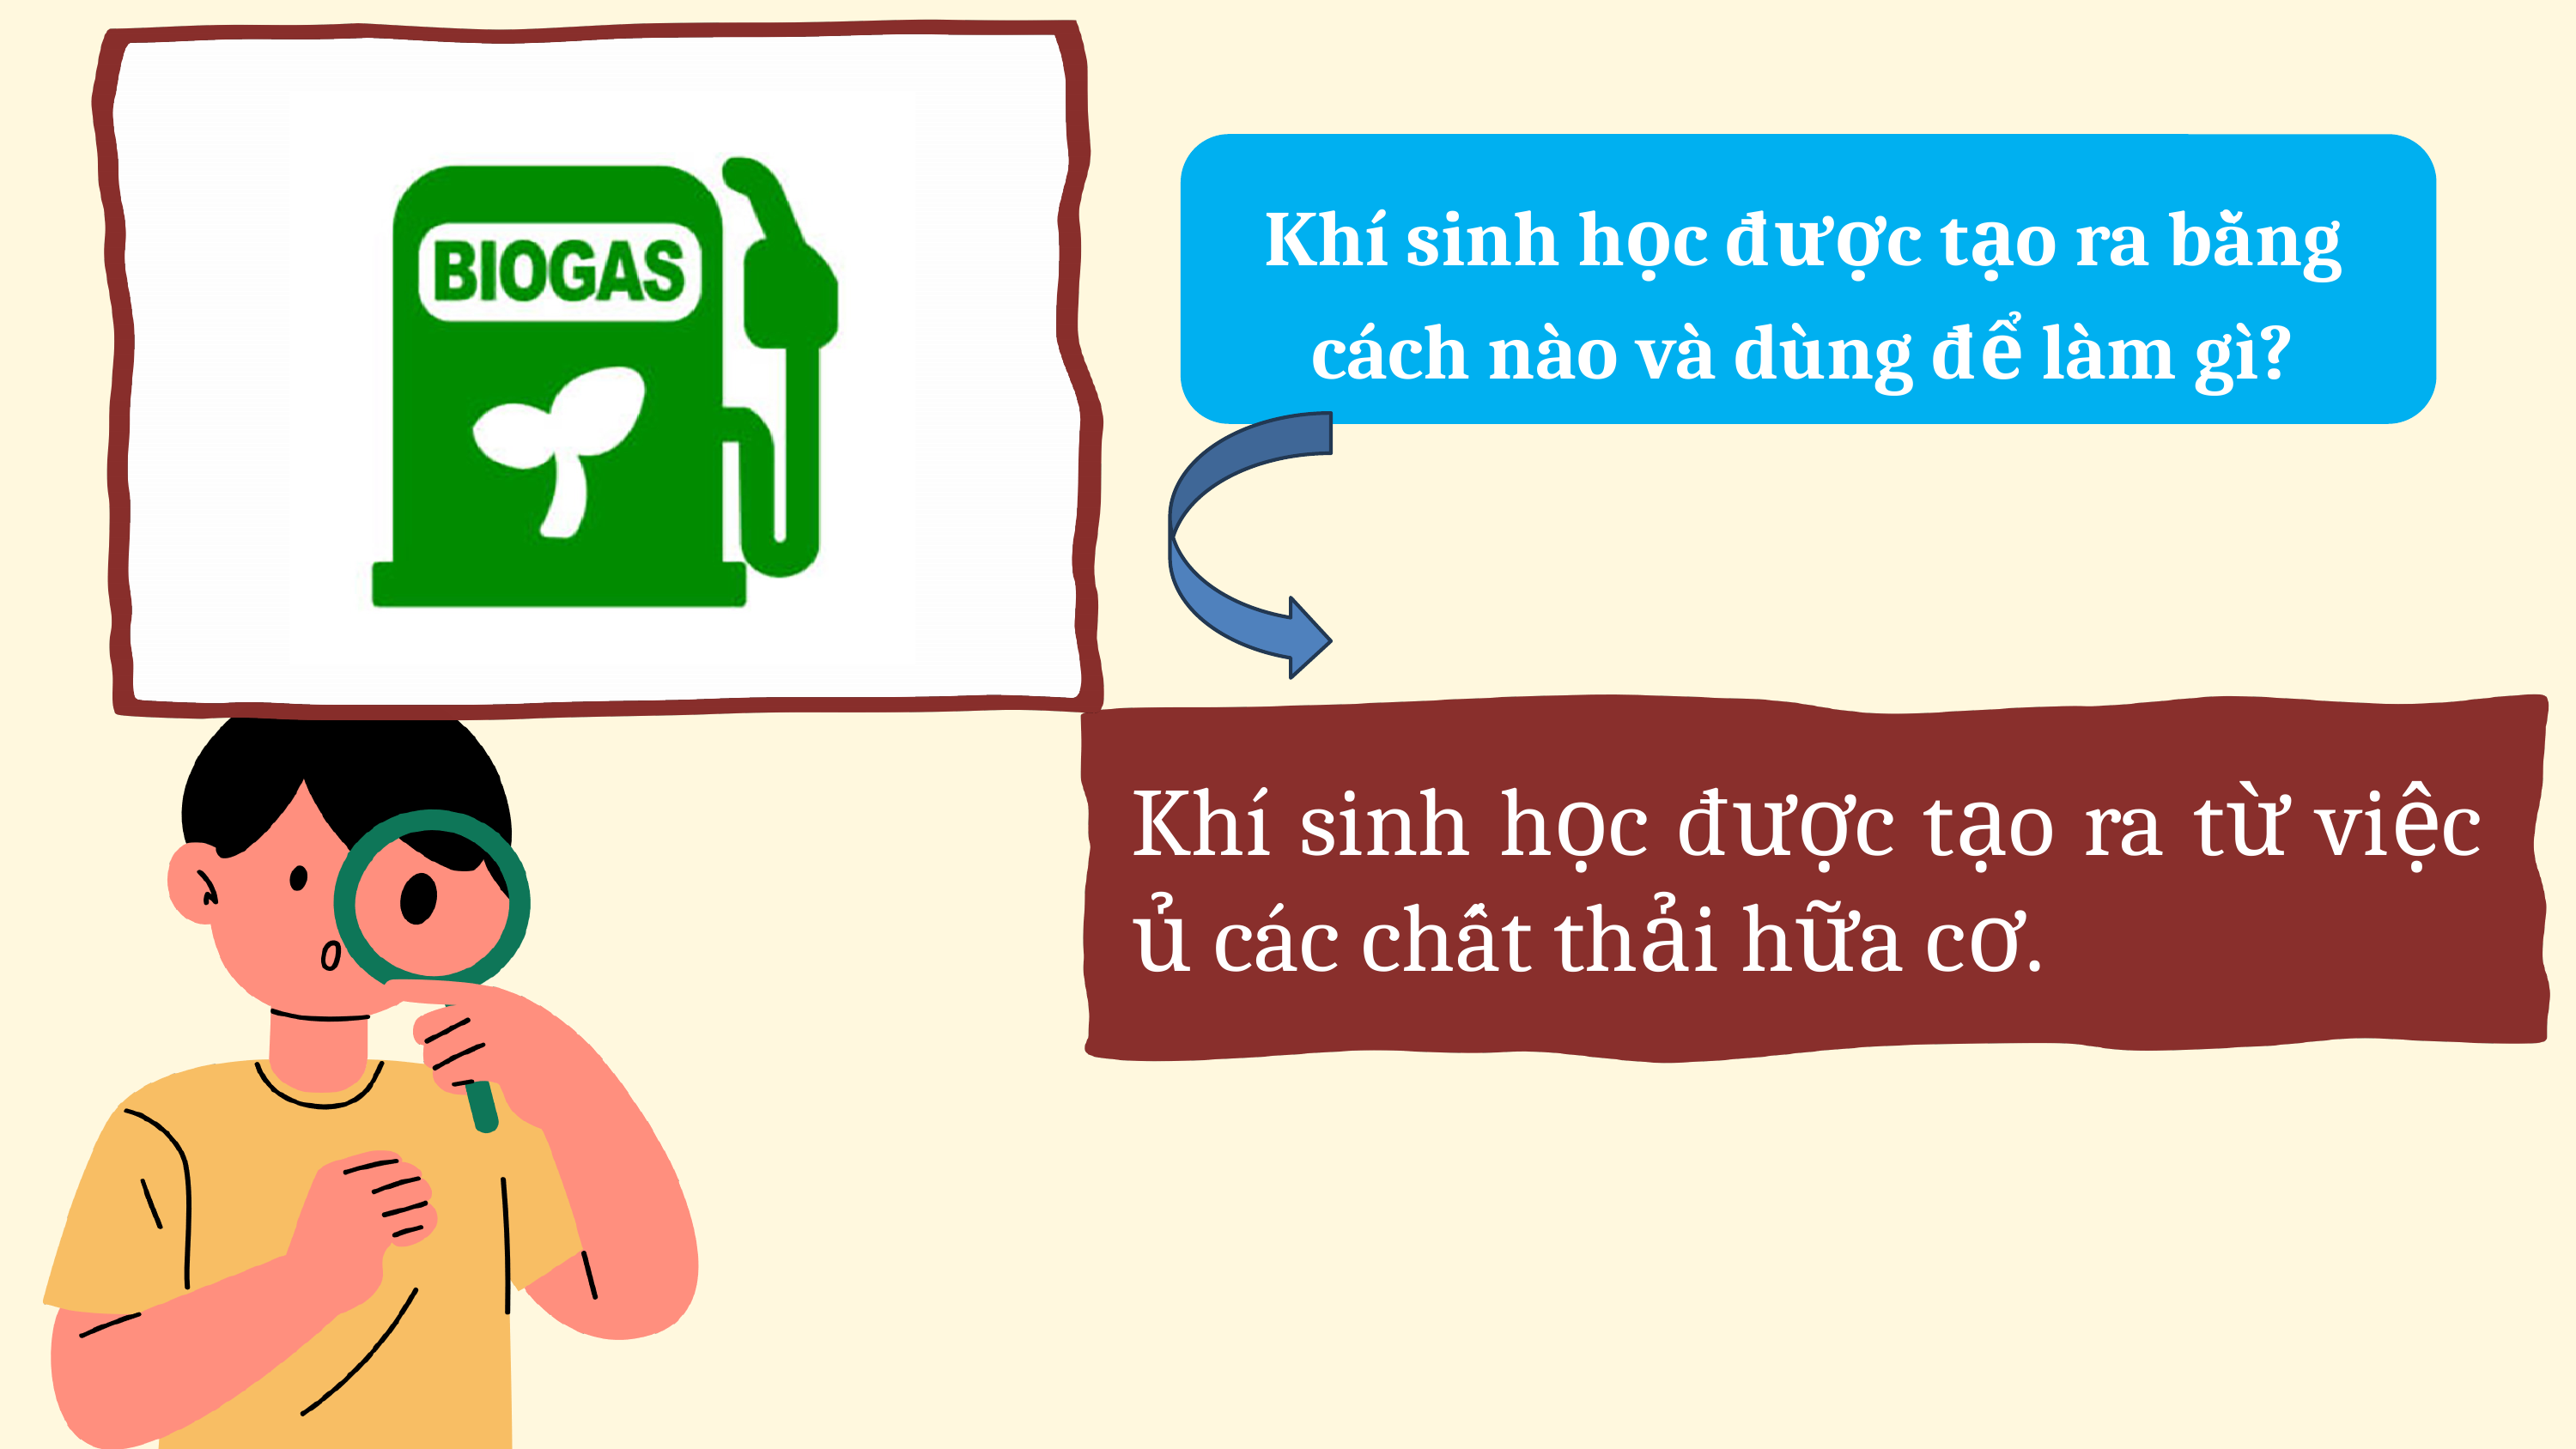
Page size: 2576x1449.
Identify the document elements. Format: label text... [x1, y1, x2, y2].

text_box [1168, 432, 1334, 680]
text_box [42, 700, 730, 1449]
text_box [1072, 692, 2555, 1068]
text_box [1180, 133, 2437, 424]
picture [88, 19, 1115, 47]
text_box Khí sinh học được tạo ra từ việc ủ các chất thải hữa cơ. [1131, 758, 2484, 991]
picture [289, 90, 915, 664]
picture [88, 693, 1115, 721]
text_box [42, 47, 1160, 693]
